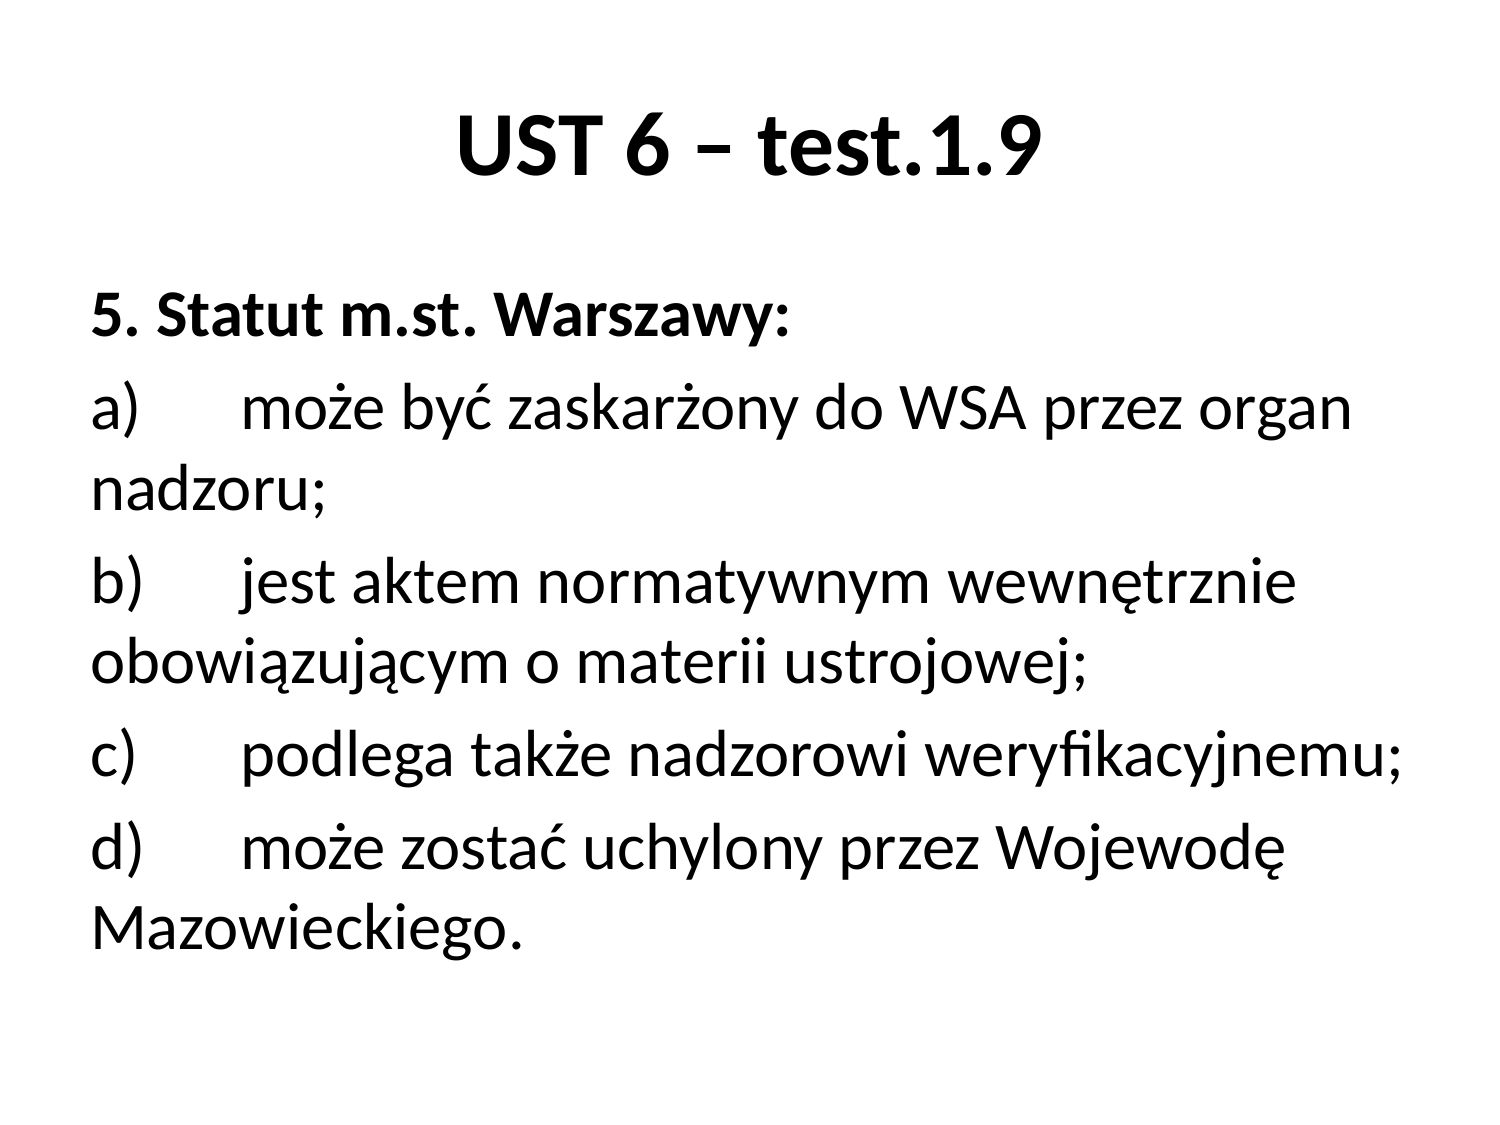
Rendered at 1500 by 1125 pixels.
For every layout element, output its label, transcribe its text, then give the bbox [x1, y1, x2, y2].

title UST 6 – test.1.9 [75, 45, 1425, 233]
list 5. Statut m.st. Warszawy: a) może być zaskarżony do WSA przez organ nadzoru; b) jest aktem normatywnym wewnętrznie obowiązującym o materii ustrojowej; c) podlega także nadzorowi weryfikacyjnemu; d) może zostać uchylony przez Wojewodę Mazowieckiego. [75, 262, 1425, 1005]
